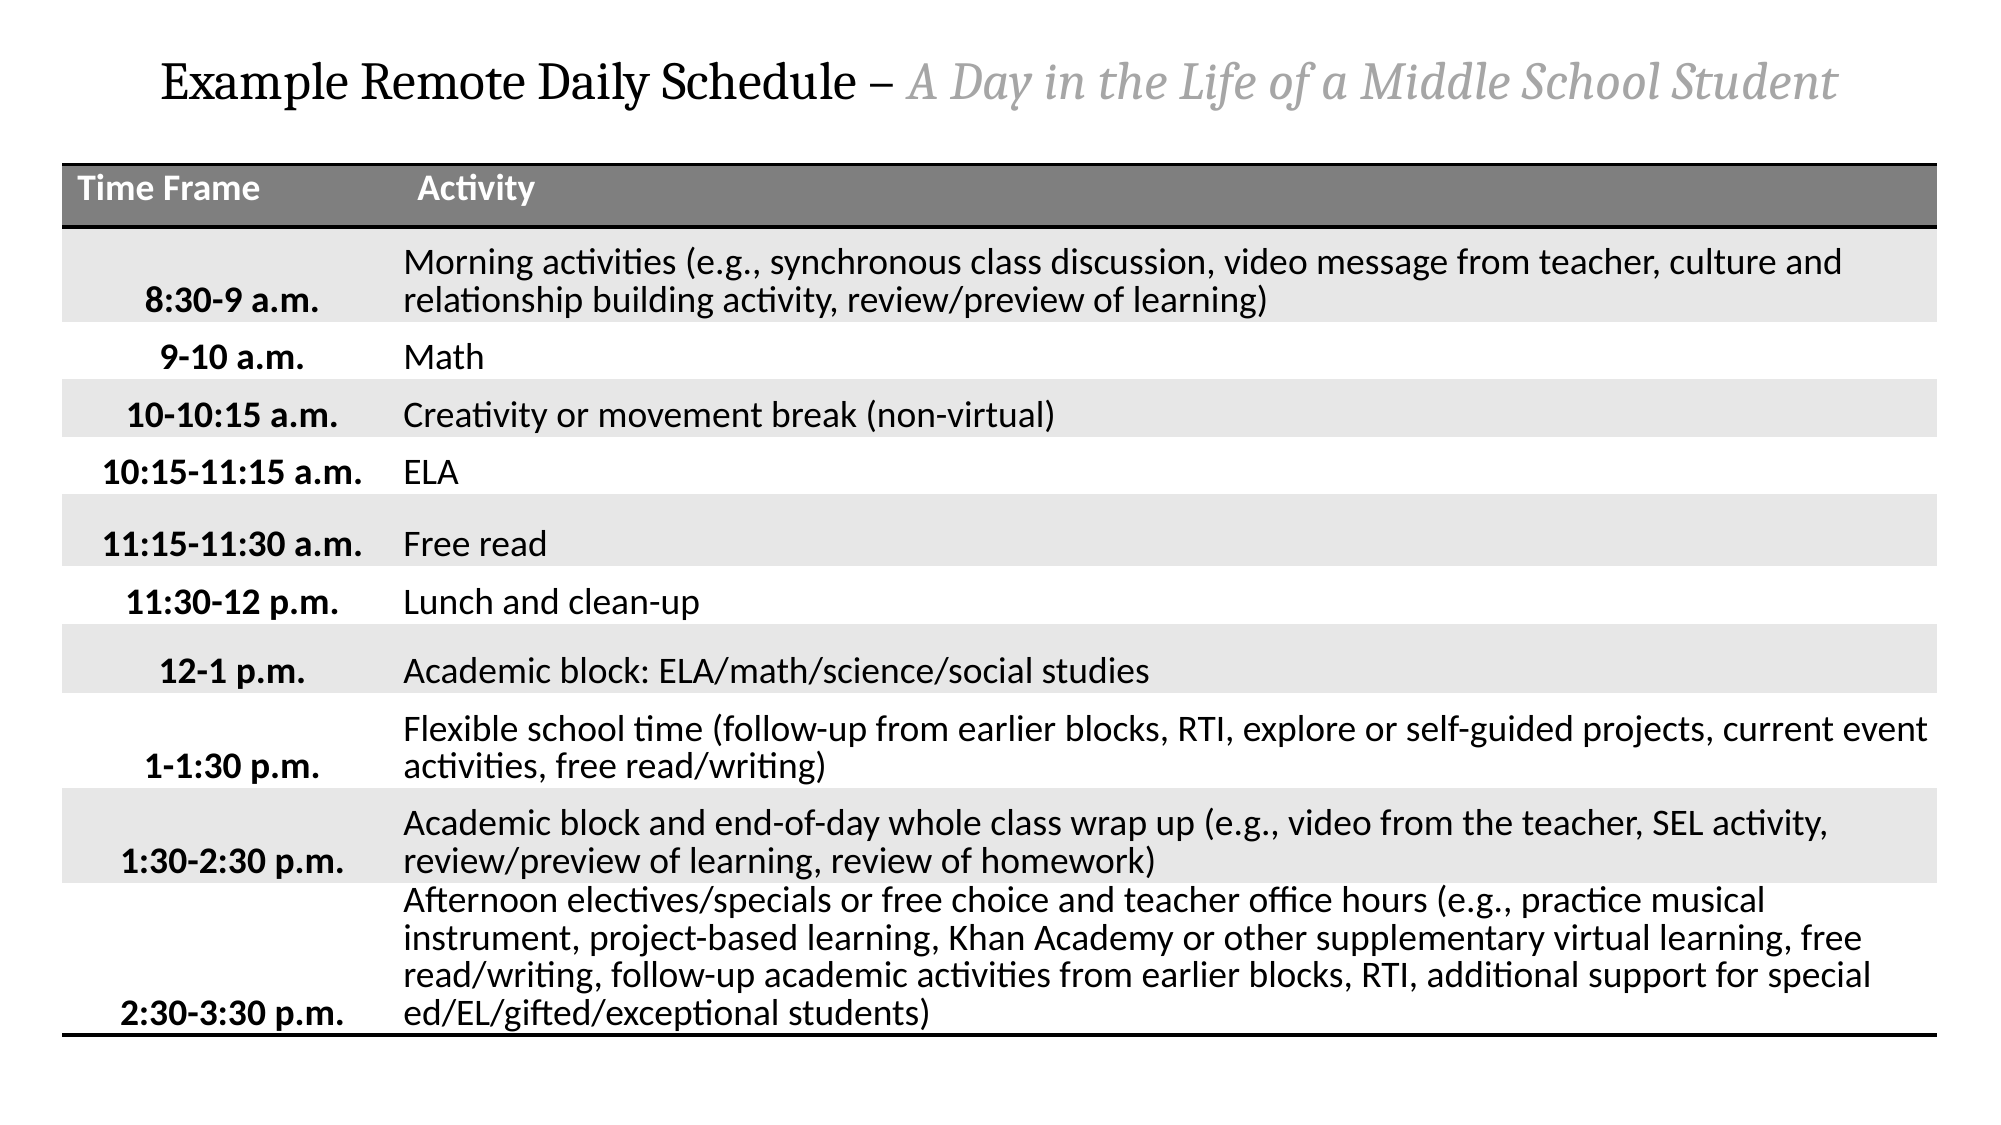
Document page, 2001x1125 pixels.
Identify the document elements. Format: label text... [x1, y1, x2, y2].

table_cell Math [402, 322, 1937, 379]
table_cell Lunch and clean-up [402, 566, 1937, 624]
table_cell ELA [402, 437, 1937, 494]
table_cell Flexible school time (follow-up from earlier blocks, RTI, explore or self-guided projects, current event activities, free read/writing) [402, 693, 1937, 788]
table_cell 9-10 a.m. [62, 322, 402, 379]
table_cell Academic block: ELA/math/science/social studies [402, 624, 1937, 693]
table_cell 1-1:30 p.m. [62, 693, 402, 788]
table_cell 11:15-11:30 a.m. [62, 494, 402, 566]
table_cell 11:30-12 p.m. [62, 566, 402, 624]
table_cell Creativity or movement break (non-virtual) [402, 379, 1937, 437]
table_cell 2:30-3:30 p.m. [62, 883, 402, 1033]
table_header Activity [402, 166, 1937, 225]
table_header Time Frame [62, 166, 402, 225]
table_cell 8:30-9 a.m. [62, 229, 402, 322]
title Example Remote Daily Schedule – A Day in the Life of a Middle School Student [137, 17, 1863, 147]
table_cell 10:15-11:15 a.m. [62, 437, 402, 494]
table_cell 12-1 p.m. [62, 624, 402, 693]
table_cell Afternoon electives/specials or free choice and teacher office hours (e.g., practice musical instrument, project-based learning, Khan Academy or other supplementary virtual learning, free read/writing, follow-up academic activities from earlier blocks, RTI, additional support for special ed/EL/gifted/exceptional students) [402, 883, 1937, 1033]
table_cell Academic block and end-of-day whole class wrap up (e.g., video from the teacher, SEL activity, review/preview of learning, review of homework) [402, 788, 1937, 883]
table_cell 10-10:15 a.m. [62, 379, 402, 437]
table_cell Morning activities (e.g., synchronous class discussion, video message from teacher, culture and relationship building activity, review/preview of learning) [402, 229, 1937, 322]
table_cell 1:30-2:30 p.m. [62, 788, 402, 883]
table_cell Free read [402, 494, 1937, 566]
